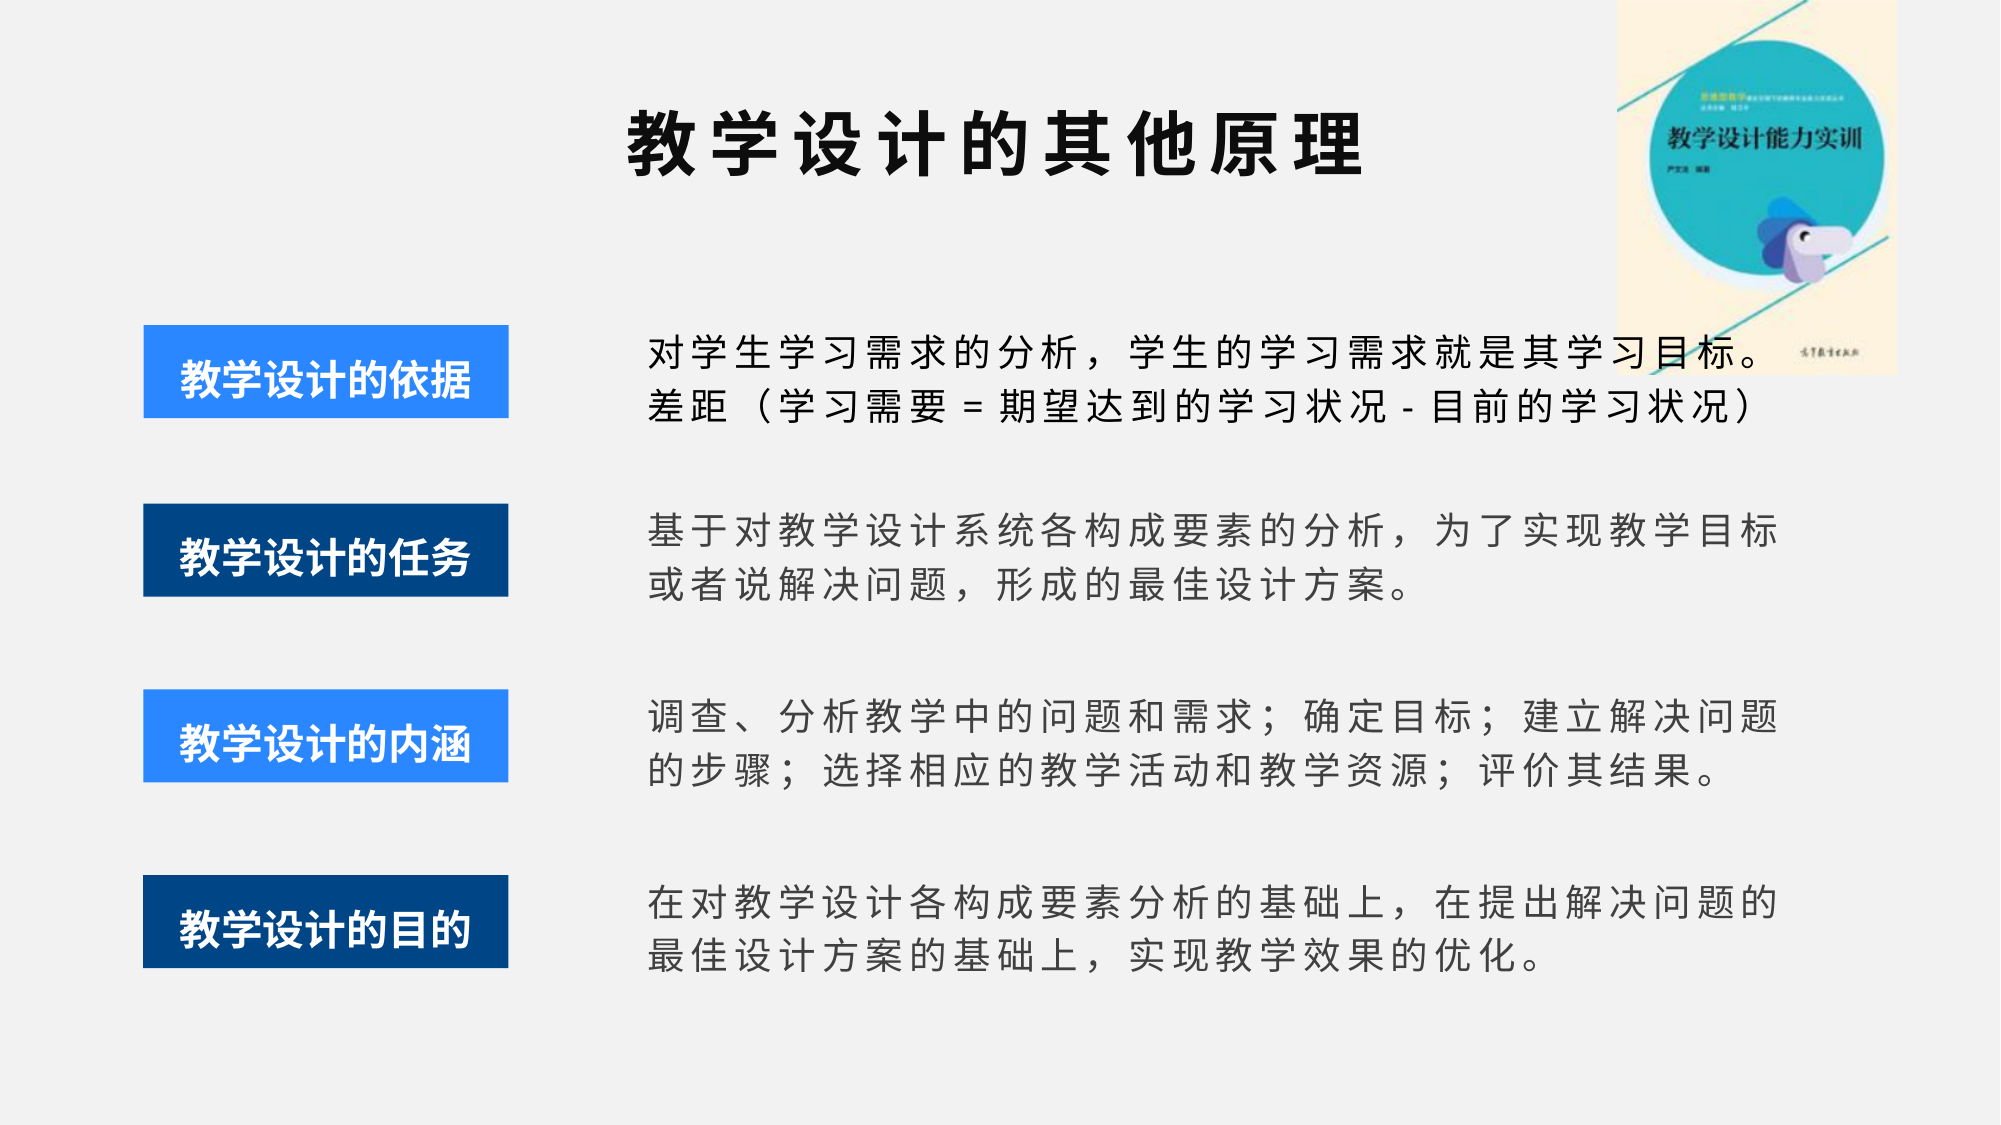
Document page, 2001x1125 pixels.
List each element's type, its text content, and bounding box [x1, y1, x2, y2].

text_box 教学设计的内涵 [164, 700, 487, 776]
text_box [142, 324, 510, 419]
text_box 对学生学习需求的分析，学生的学习需求就是其学习目标。差距（学习需要=期望达到的学习状况-目前的学习状况） [632, 312, 1822, 435]
text_box [142, 688, 509, 783]
picture [1617, 0, 1897, 375]
text_box 教学设计的任务 [164, 514, 487, 590]
text_box 教学设计的依据 [165, 336, 488, 412]
text_box 调查、分析教学中的问题和需求；确定目标；建立解决问题的步骤；选择相应的教学活动和教学资源；评价其结果。 [632, 676, 1822, 800]
text_box 教学设计的目的 [164, 886, 487, 962]
text_box [142, 503, 509, 598]
text_box 教学设计的其他原理 [539, 92, 1451, 192]
text_box 基于对教学设计系统各构成要素的分析，为了实现教学目标或者说解决问题，形成的最佳设计方案。 [632, 490, 1822, 614]
text_box 在对教学设计各构成要素分析的基础上，在提出解决问题的最佳设计方案的基础上，实现教学效果的优化。 [632, 862, 1822, 985]
text_box [142, 874, 509, 969]
